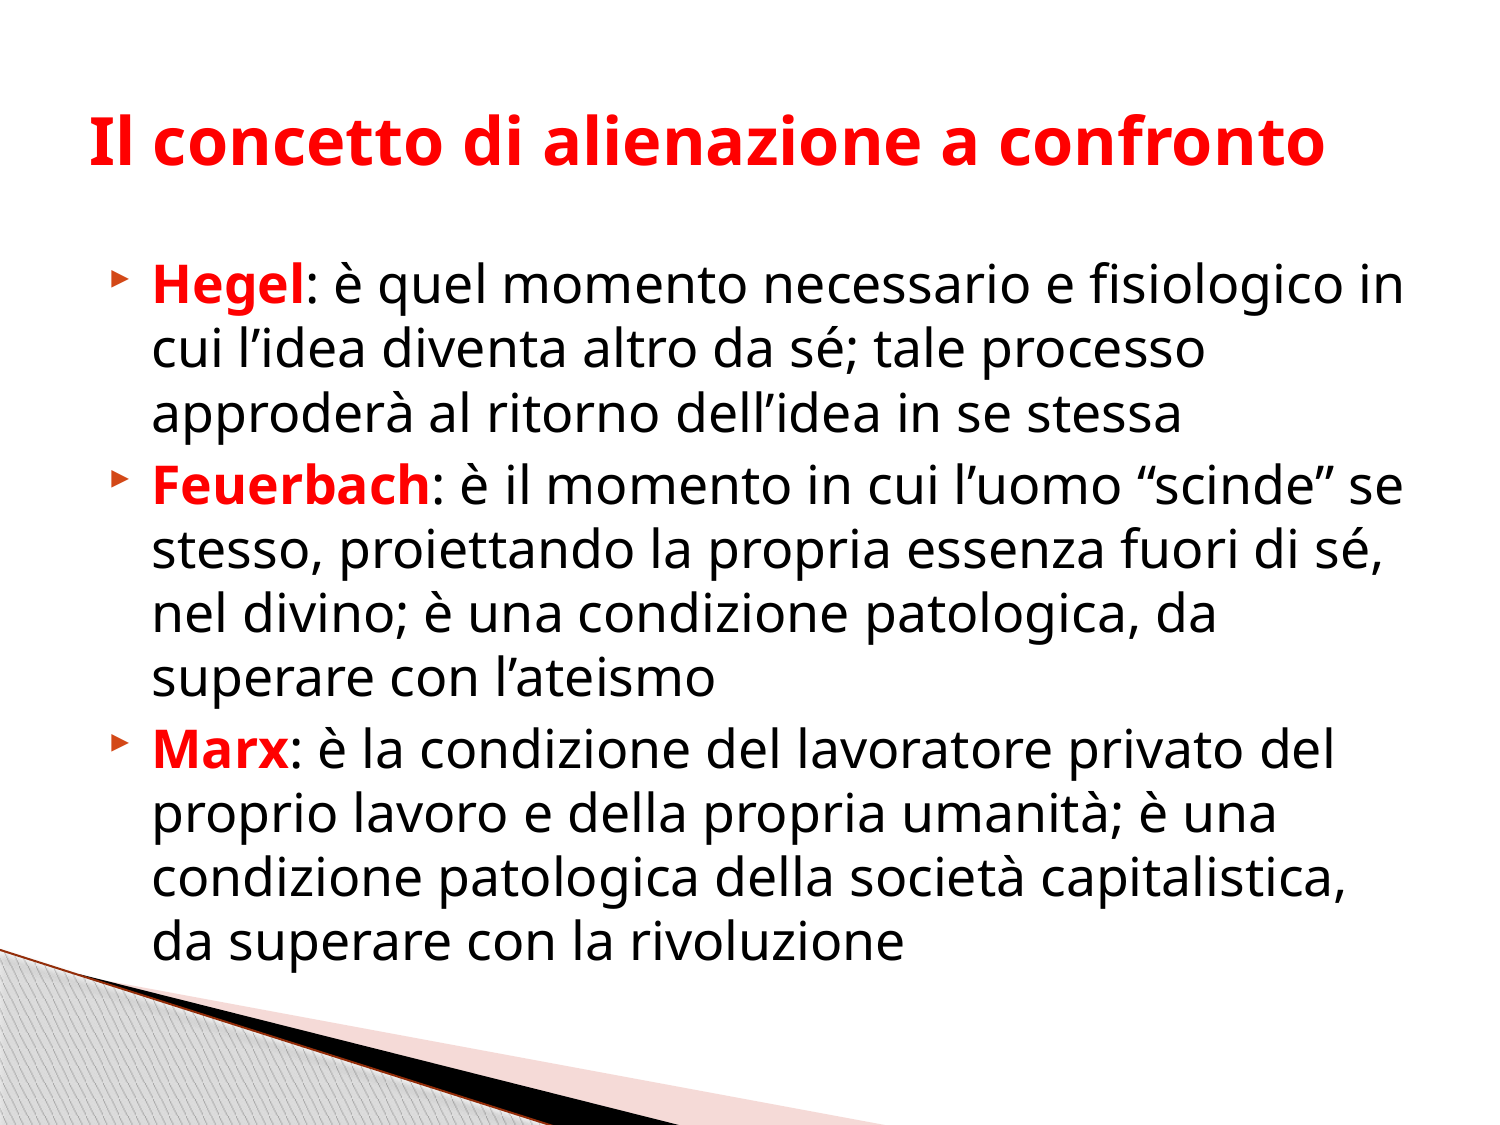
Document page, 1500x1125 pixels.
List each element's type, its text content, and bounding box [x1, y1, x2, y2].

title Il concetto di alienazione a confronto [75, 45, 1425, 233]
list Hegel: è quel momento necessario e fisiologico in cui l’idea diventa altro da sé; tale processo approderà al ritorno dell’idea in se stessa Feuerbach: è il momento in cui l’uomo “scinde” se stesso, proiettando la propria essenza fuori di sé, nel divino; è una condizione patologica, da superare con l’ateismo Marx: è la condizione del lavoratore privato del proprio lavoro e della propria umanità; è una condizione patologica della società capitalistica, da superare con la rivoluzione [75, 243, 1425, 986]
